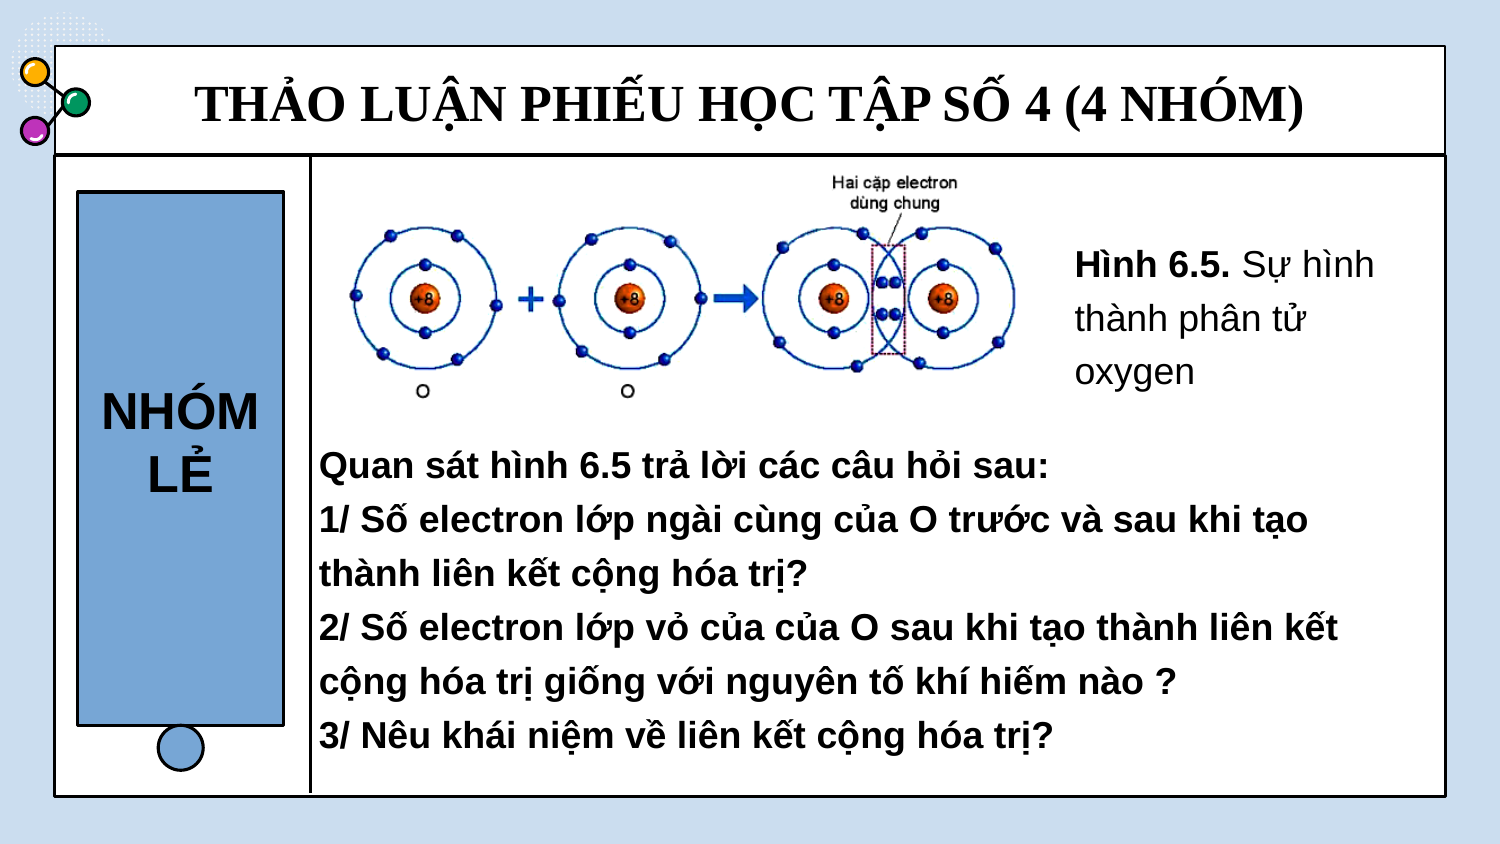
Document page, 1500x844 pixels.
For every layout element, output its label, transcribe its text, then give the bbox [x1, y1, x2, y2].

text_box [158, 725, 204, 771]
text_box Hình 6.5. Sự hình thành phân tử oxygen [1059, 223, 1424, 400]
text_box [16, 58, 95, 149]
text_box Quan sát hình 6.5 trả lời các câu hỏi sau: 1/ Số electron lớp ngài cùng của O trước và sau khi tạo thành liên kết cộng hóa trị? 2/ Số electron lớp vỏ của của O sau khi tạo thành liên kết cộng hóa trị giống với nguyên tố khí hiếm nào ? 3/ Nêu khái niệm về liên kết cộng hóa trị? [315, 424, 1437, 764]
picture [319, 170, 1035, 400]
title THẢO LUẬN PHIẾU HỌC TẬP SỐ 4 (4 NHÓM) [54, 45, 1446, 155]
text_box [77, 192, 284, 726]
text_box NHÓM LẺ [82, 238, 279, 650]
